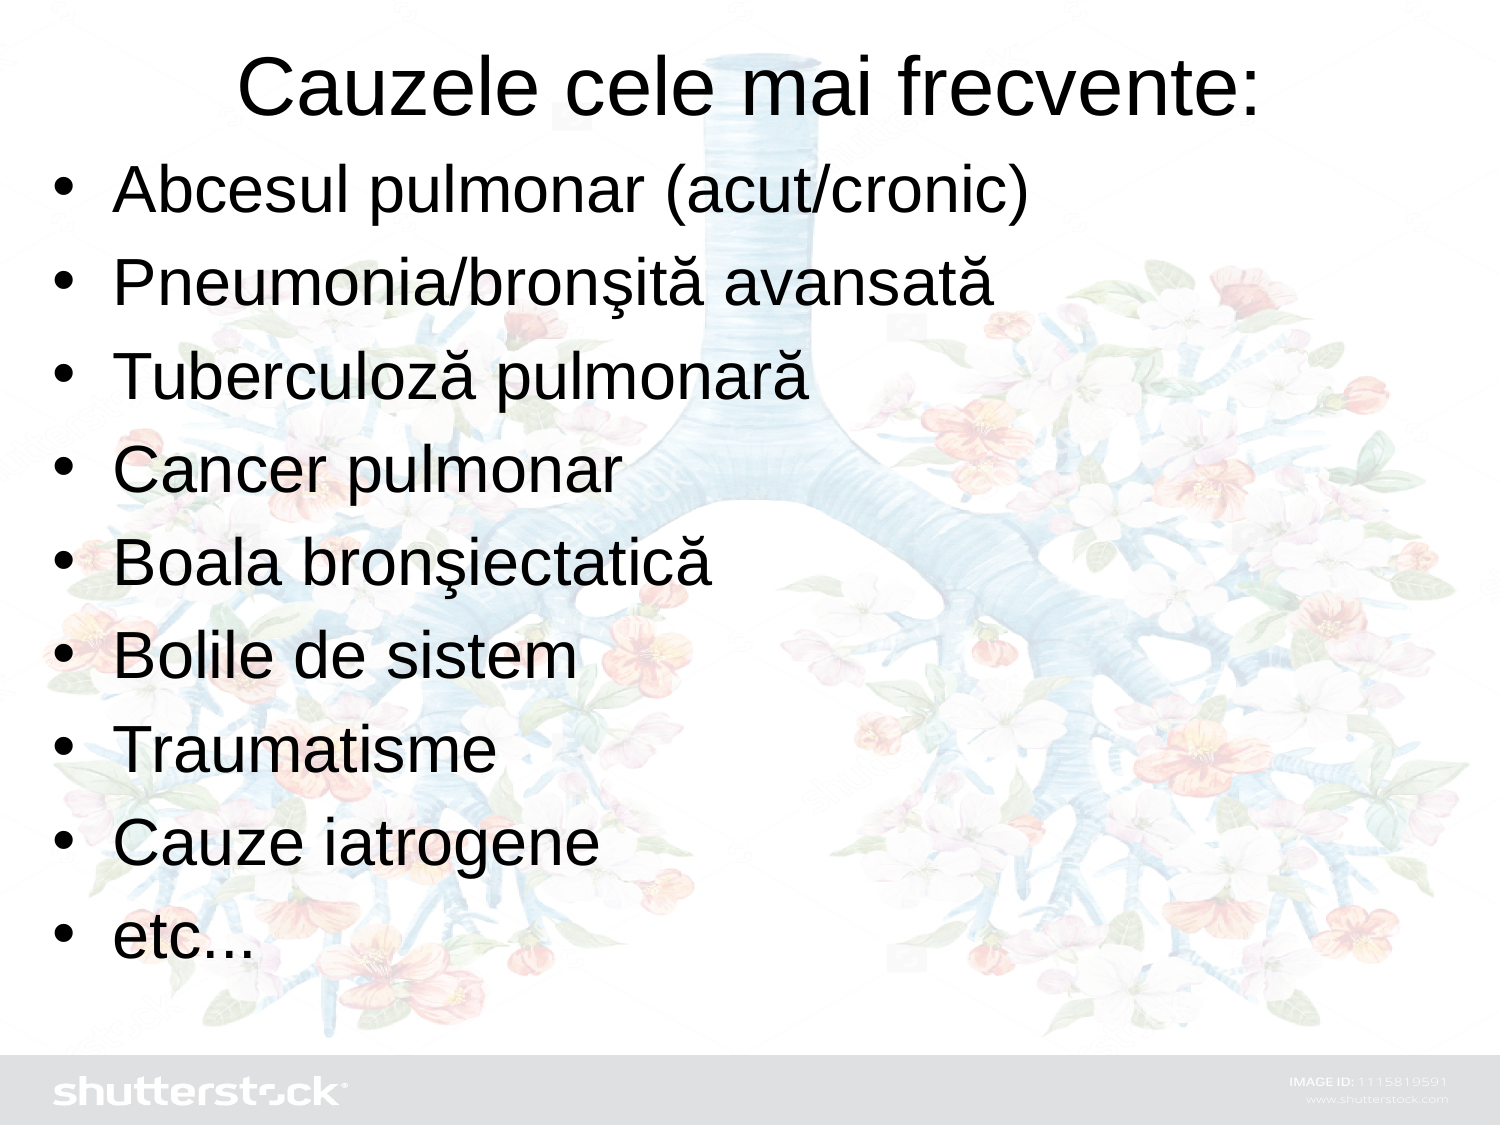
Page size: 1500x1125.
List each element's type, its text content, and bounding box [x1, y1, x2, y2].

subtitle Cauzele cele mai frecvente: Abcesul pulmonar (acut/cronic) Pneumonia/bronşită avansată Tuberculoză pulmonară Cancer pulmonar Boala bronşiectatică Bolile de sistem Traumatisme Cauze iatrogene etc... [37, 24, 1463, 1088]
